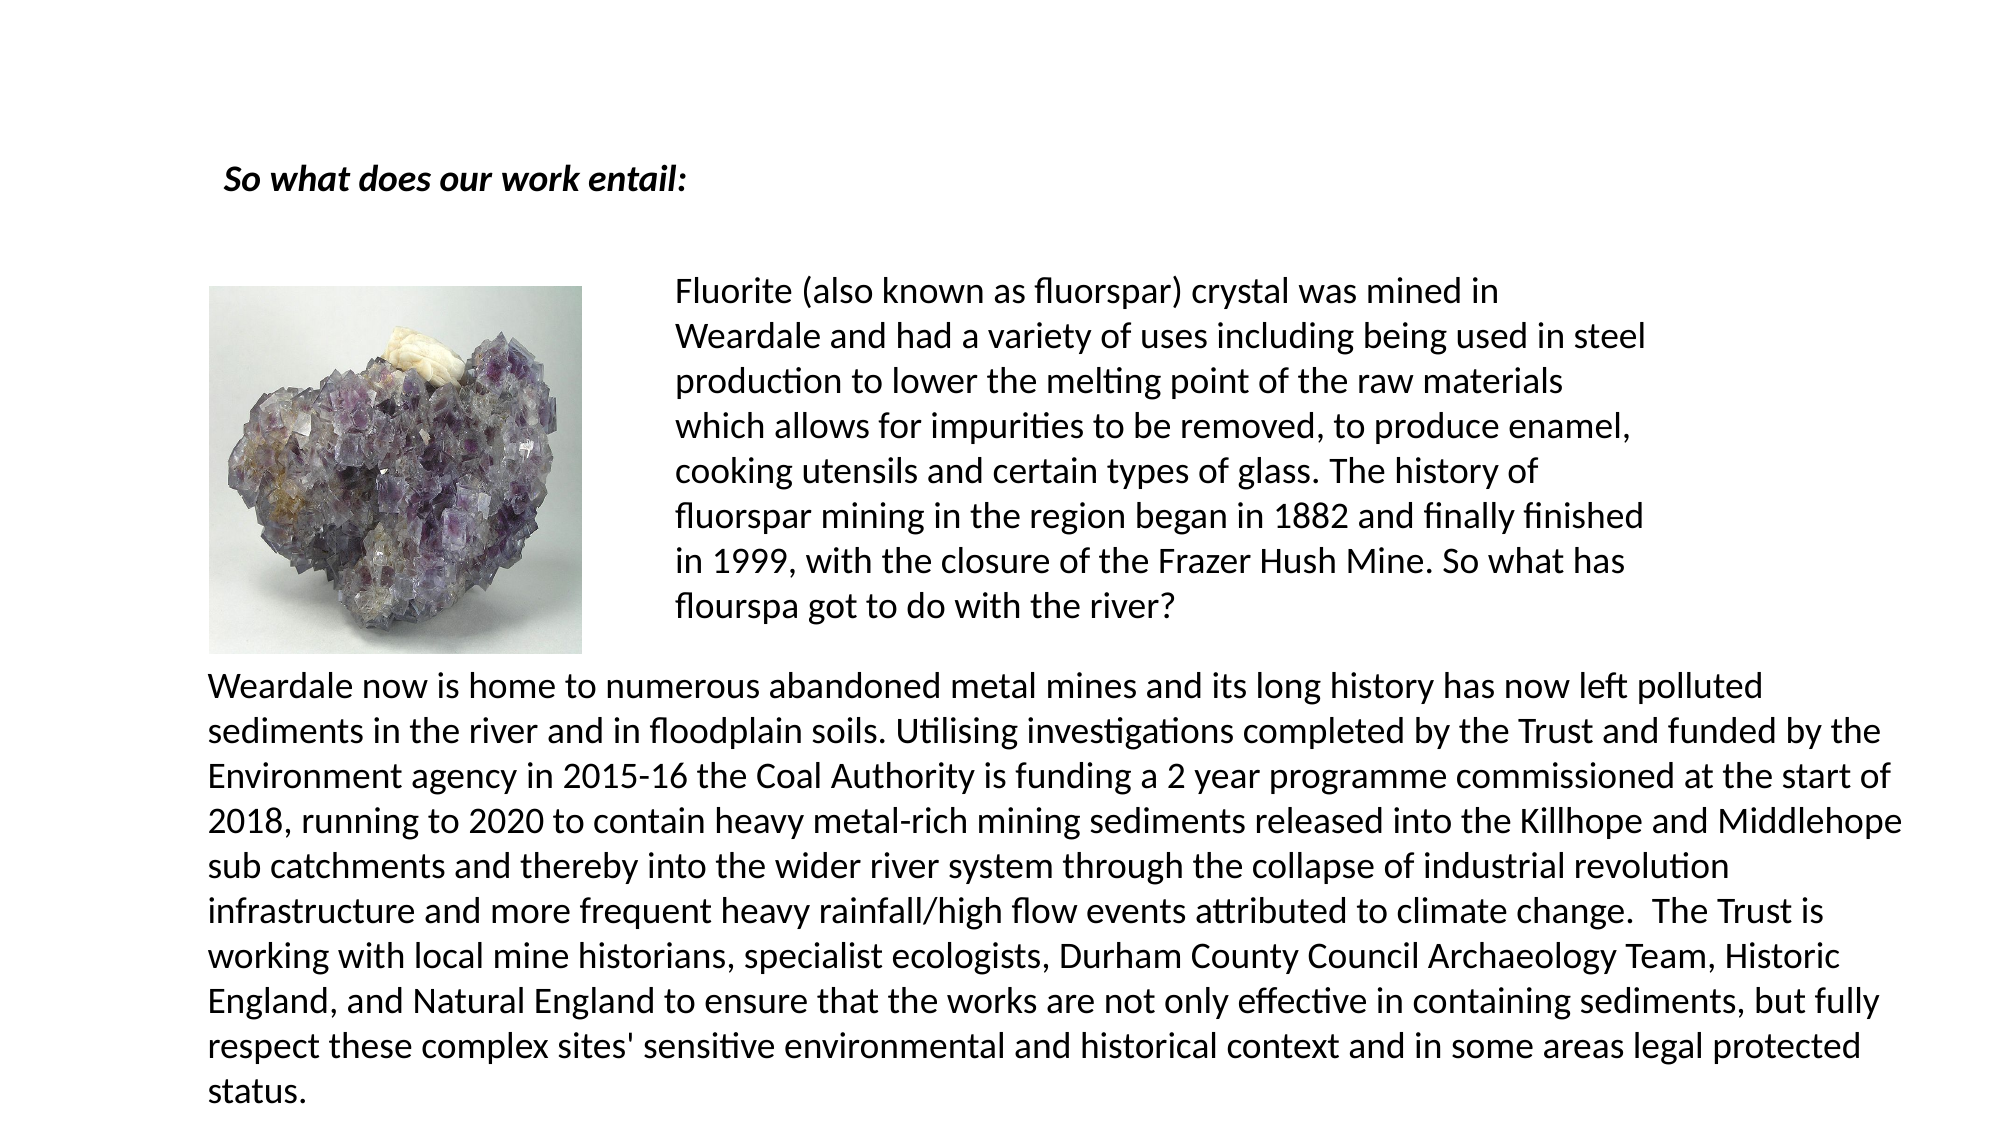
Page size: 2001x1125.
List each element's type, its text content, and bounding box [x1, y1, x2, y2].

text_box So what does our work entail: [209, 147, 1809, 207]
picture [209, 286, 582, 654]
text_box Fluorite (also known as fluorspar) crystal was mined in Weardale and had a variety of uses including being used in steel production to lower the melting point of the raw materials which allows for impurities to be removed, to produce enamel, cooking utensils and certain types of glass. The history of fluorspar mining in the region began in 1882 and finally finished in 1999, with the closure of the Frazer Hush Mine. So what has flourspa got to do with the river? [660, 258, 1666, 634]
text_box Weardale now is home to numerous abandoned metal mines and its long history has now left polluted sediments in the river and in floodplain soils. Utilising investigations completed by the Trust and funded by the Environment agency in 2015-16 the Coal Authority is funding a 2 year programme commissioned at the start of 2018, running to 2020 to contain heavy metal-rich mining sediments released into the Killhope and Middlehope sub catchments and thereby into the wider river system through the collapse of industrial revolution infrastructure and more frequent heavy rainfall/high flow events attributed to climate change. The Trust is working with local mine historians, specialist ecologists, Durham County Council Archaeology Team, Historic England, and Natural England to ensure that the works are not only effective in containing sediments, but fully respect these complex sites' sensitive environmental and historical context and in some areas legal protected status. [192, 653, 1920, 1125]
